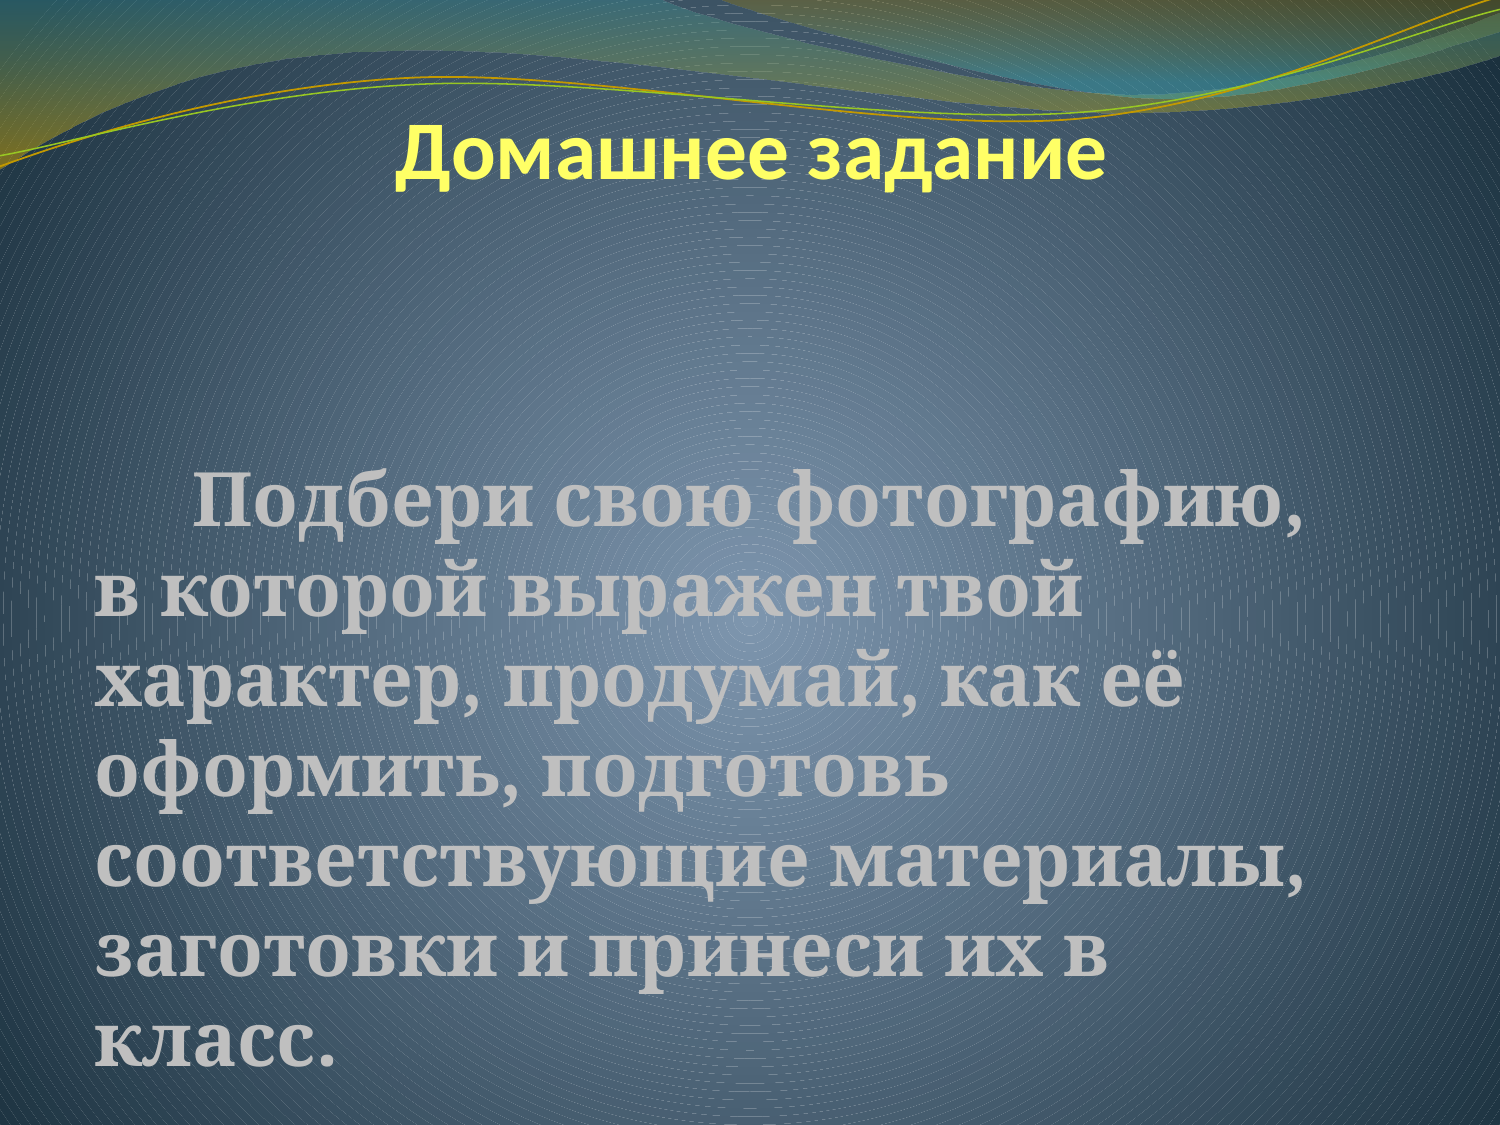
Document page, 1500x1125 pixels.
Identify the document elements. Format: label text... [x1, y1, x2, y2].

list Подбери свою фотографию, в которой выражен твой характер, продумай, как её оформить, подготовь соответствующие материалы, заготовки и принеси их в класс. [86, 443, 1363, 692]
title Домашнее задание [76, 30, 1428, 197]
